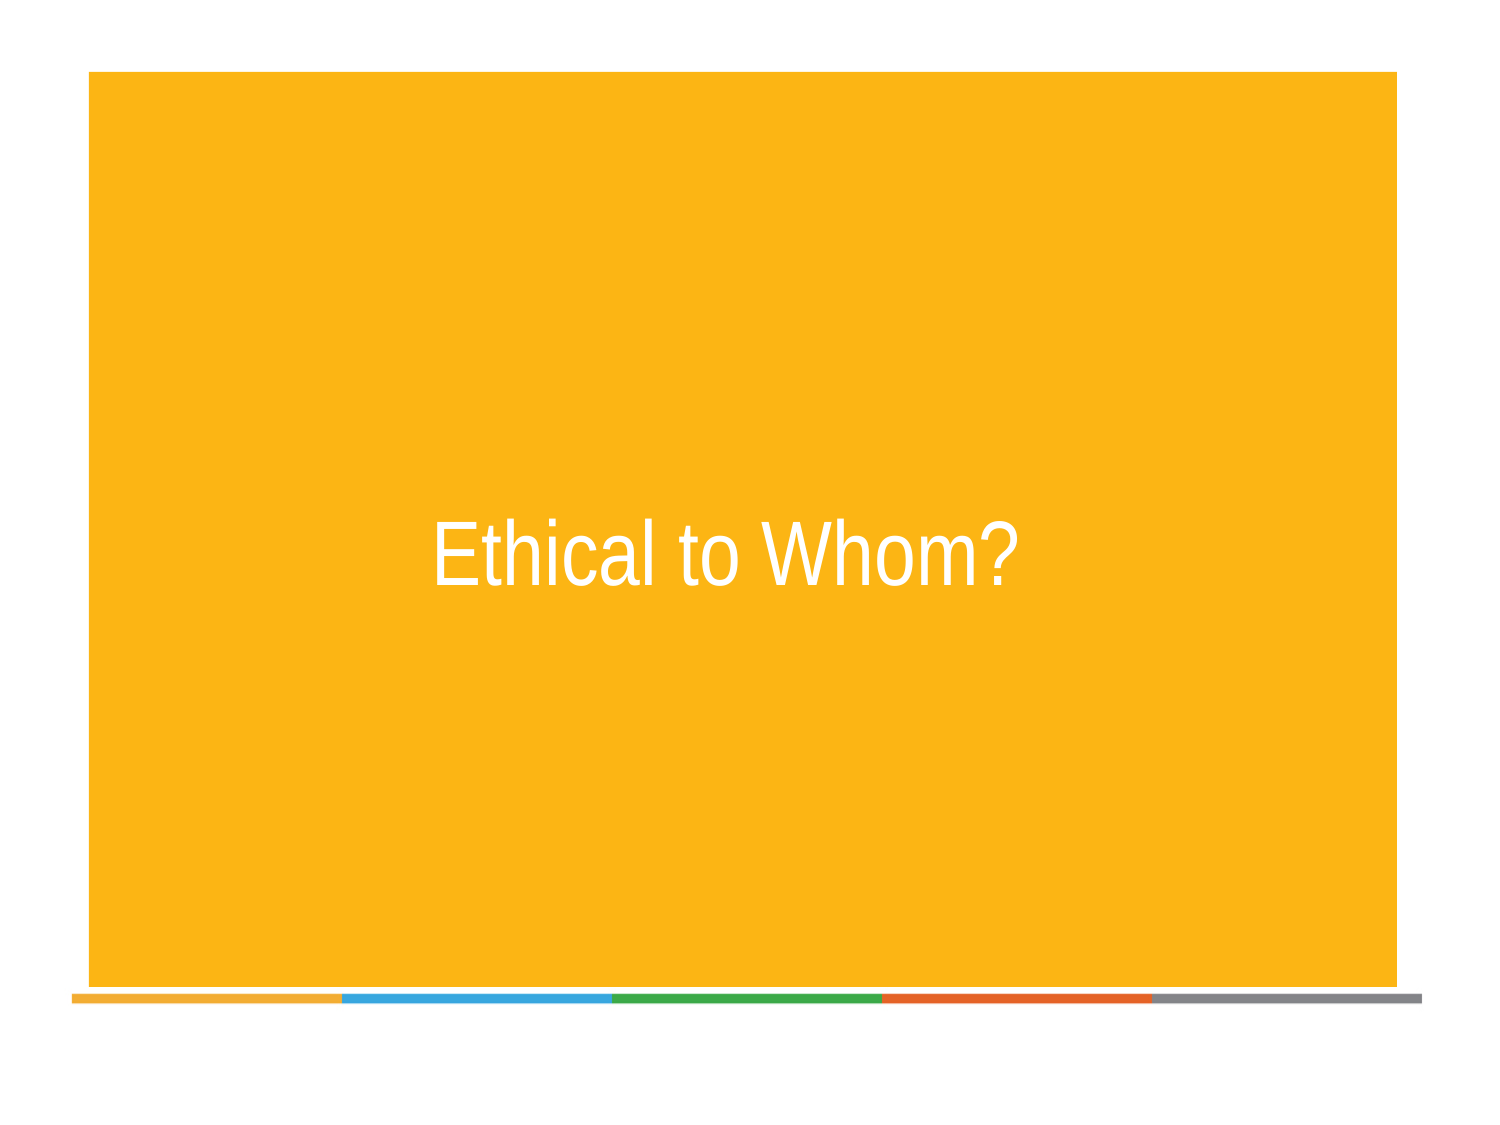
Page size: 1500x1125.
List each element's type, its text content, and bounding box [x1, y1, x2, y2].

title Ethical to Whom? [89, 446, 1364, 613]
picture [0, 987, 1500, 1014]
